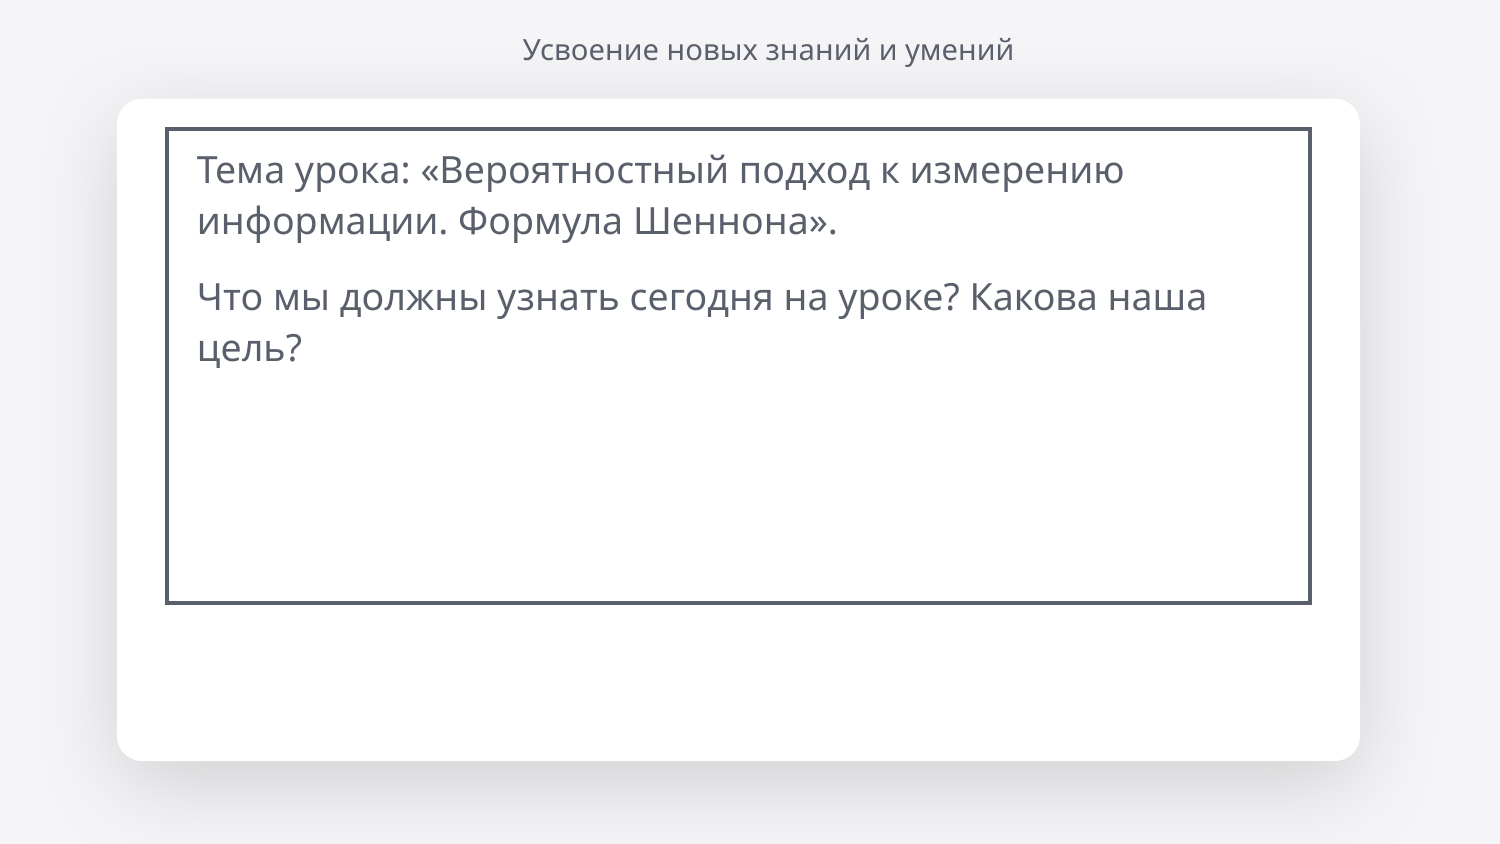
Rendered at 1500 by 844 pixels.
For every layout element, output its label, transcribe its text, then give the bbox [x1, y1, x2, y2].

text_box Усвоение новых знаний и умений [329, 0, 1170, 99]
text_box [116, 98, 1361, 762]
table_header Тема урока: «Вероятностный подход к измерению информации. Формула Шеннона». Что мы должны узнать сегодня на уроке? Какова наша цель? [169, 131, 1308, 601]
